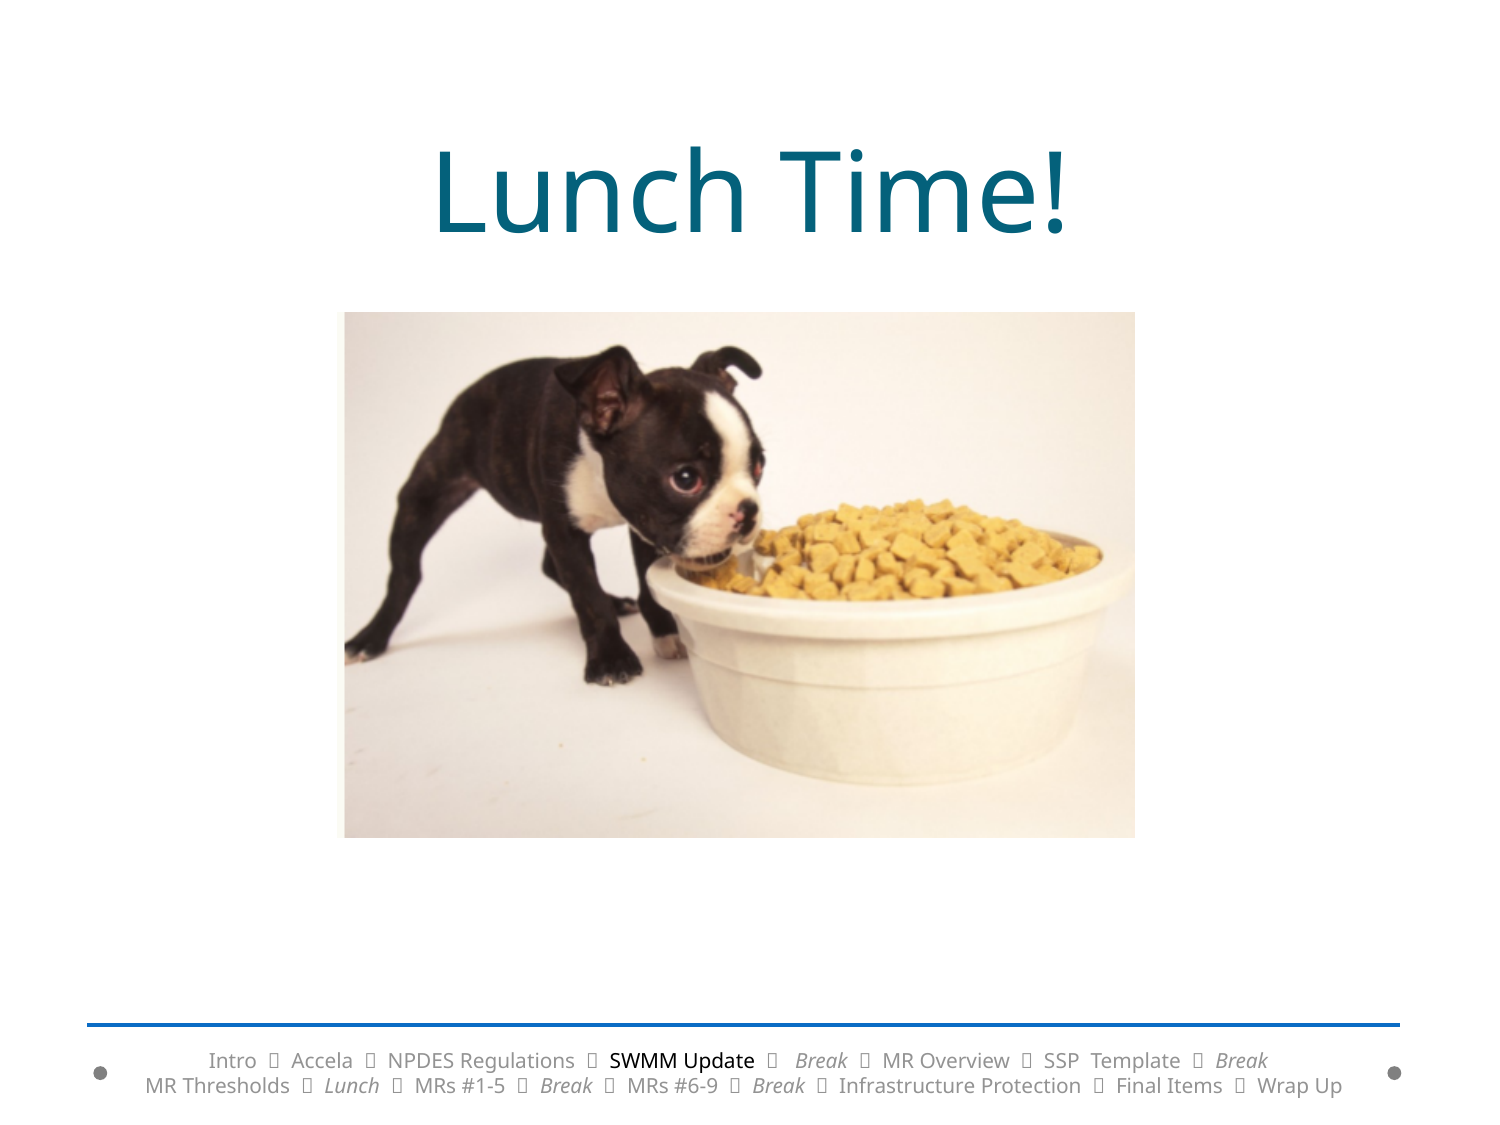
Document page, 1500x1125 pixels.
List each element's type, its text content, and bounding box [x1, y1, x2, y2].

title Lunch Time! [75, 0, 1425, 263]
footer Intro  Accela  NPDES Regulations  SWMM Update  Break  MR Overview  SSP Template  Break MR Thresholds  Lunch  MRs #1-5  Break  MRs #6-9  Break  Infrastructure Protection  Final Items  Wrap Up [108, 1042, 1388, 1103]
picture [337, 312, 1135, 838]
